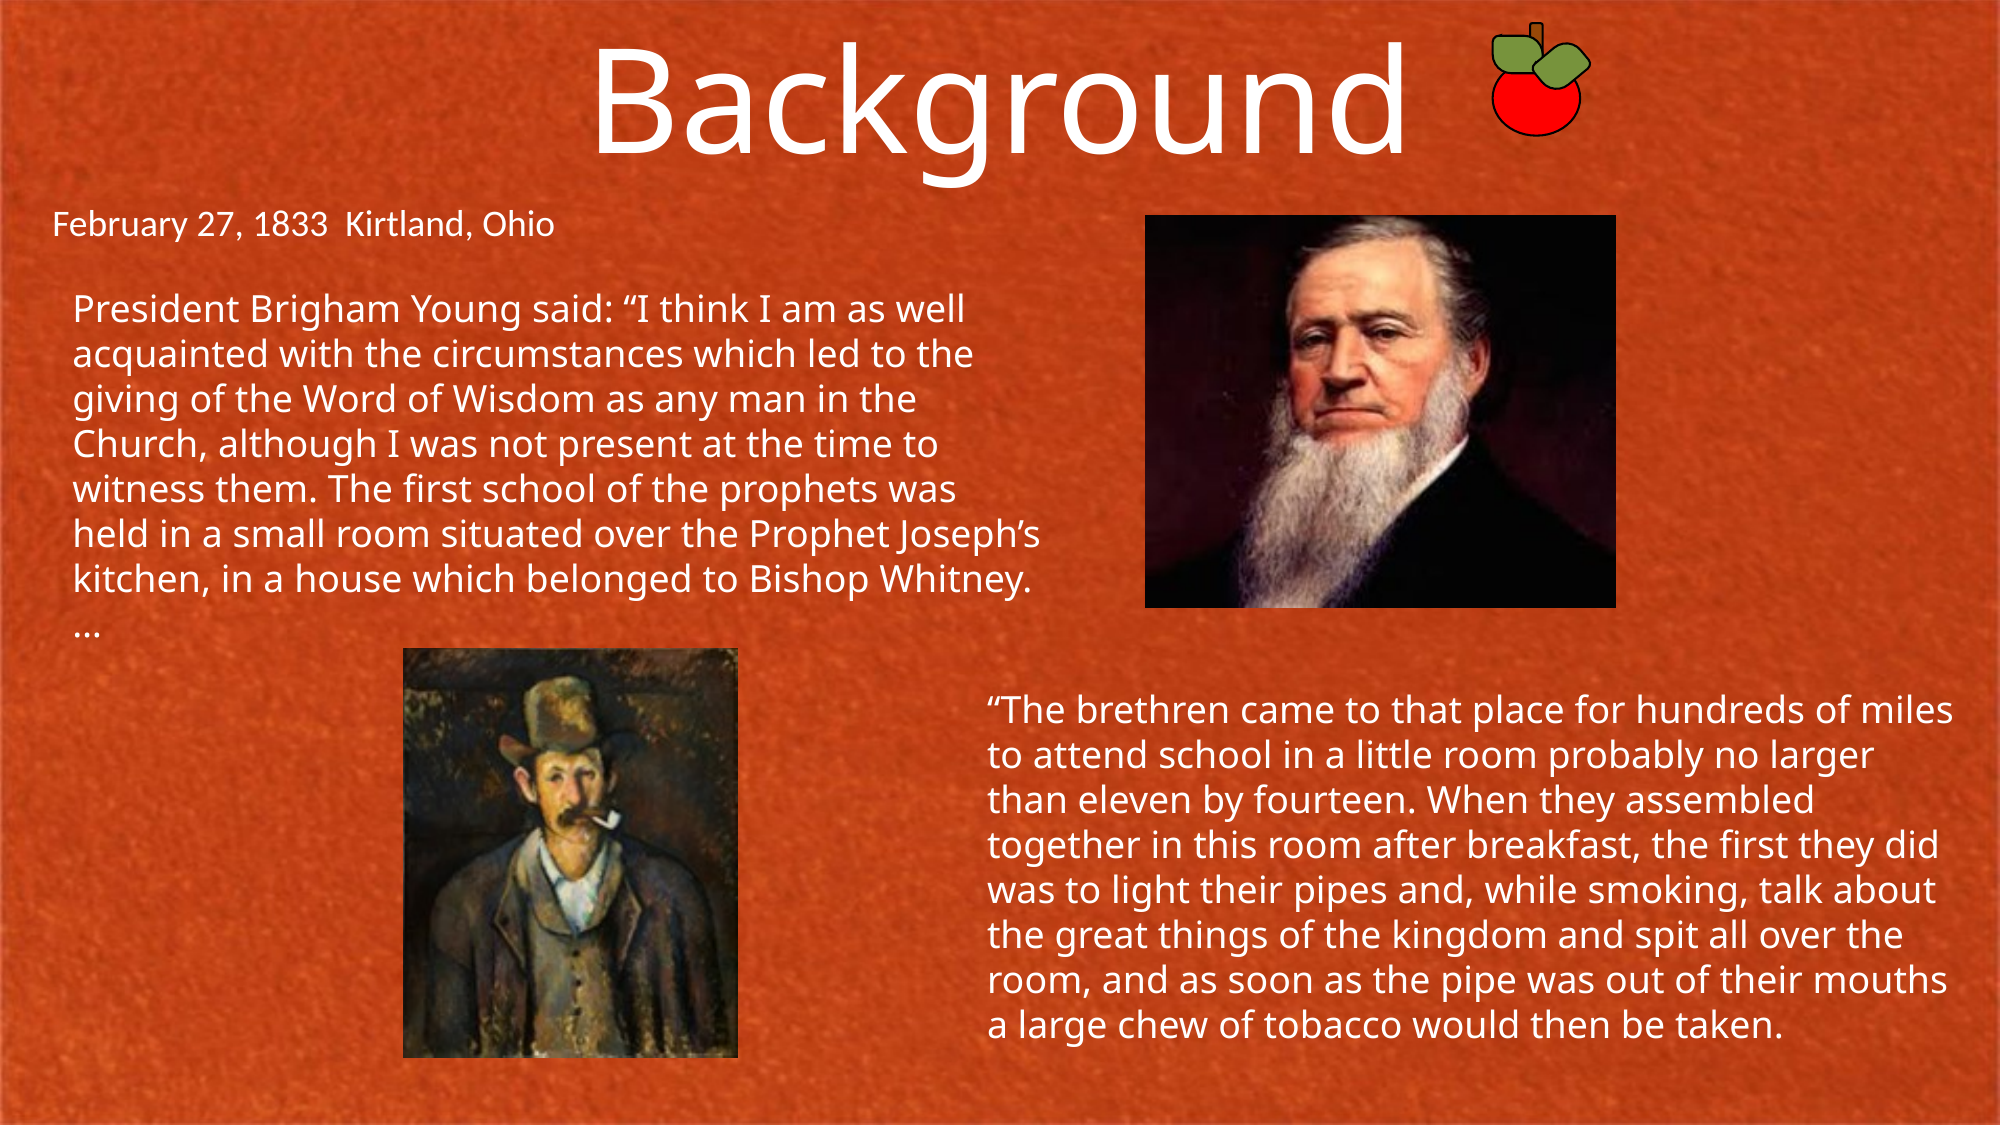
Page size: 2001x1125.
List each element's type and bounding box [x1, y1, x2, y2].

picture [0, 0, 2000, 1125]
text_box [1492, 23, 1587, 136]
